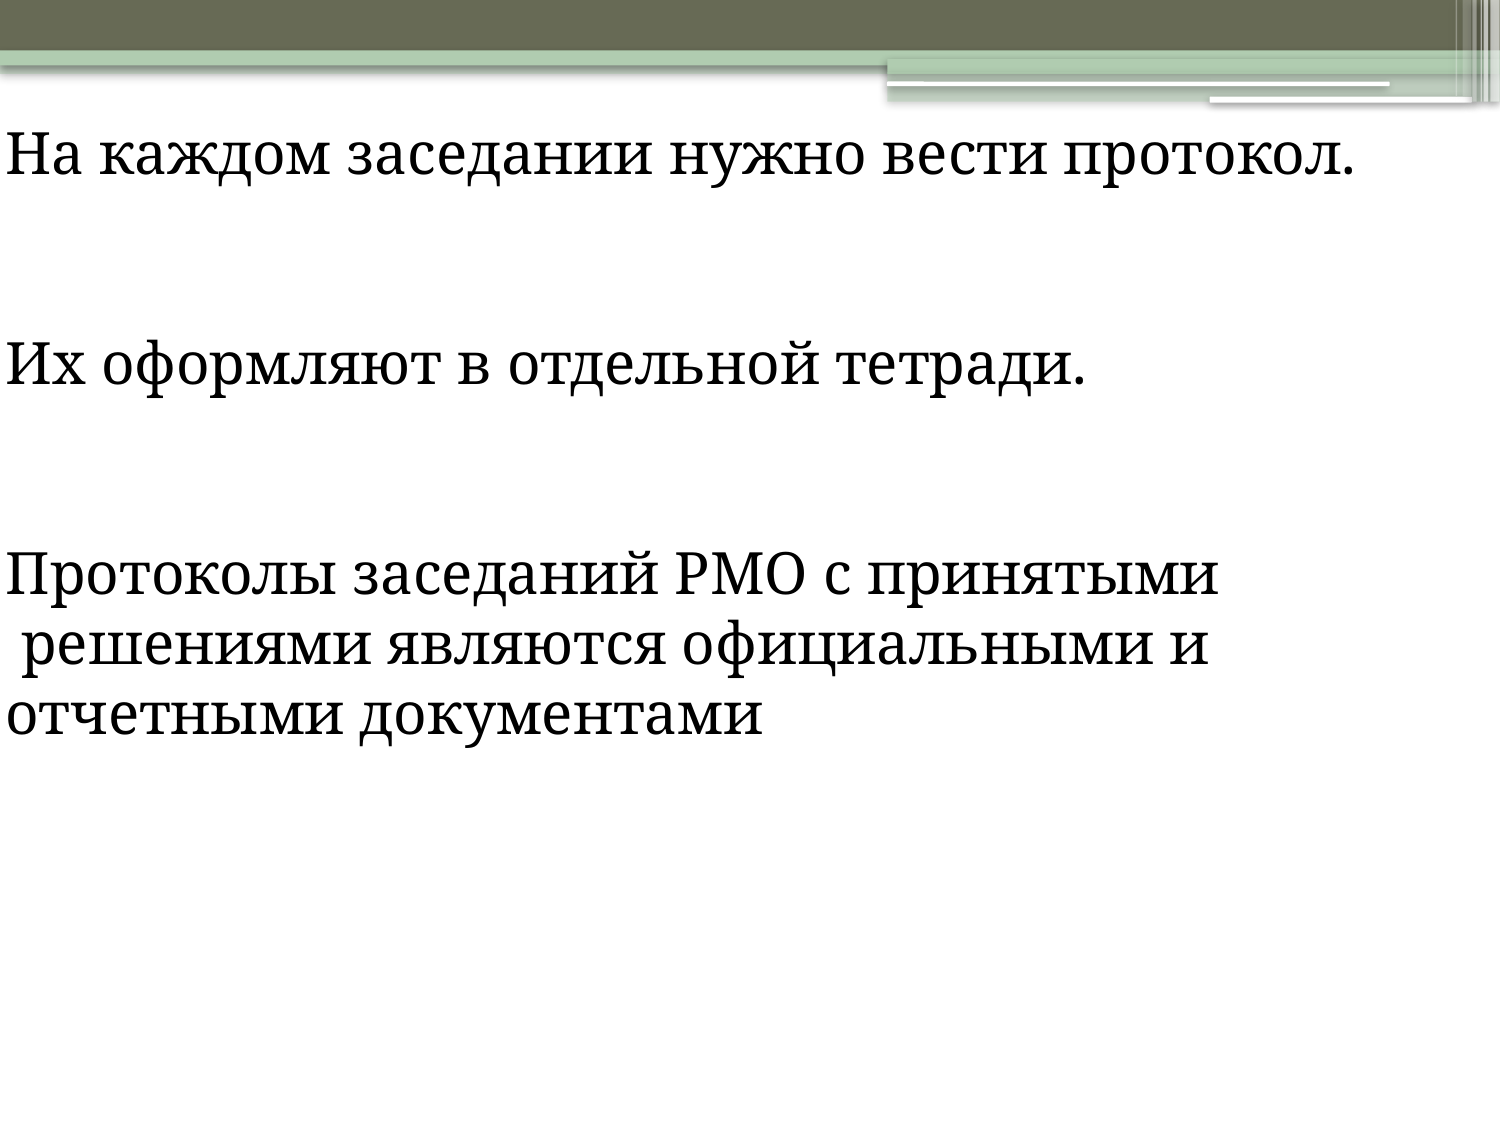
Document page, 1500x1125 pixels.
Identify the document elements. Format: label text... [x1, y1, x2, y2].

text_box На каждом заседании нужно вести протокол. Их оформляют в отдельной тетради. Протоколы заседаний РМО с принятыми решениями являются официальными и отчетными документами [0, 108, 1372, 754]
